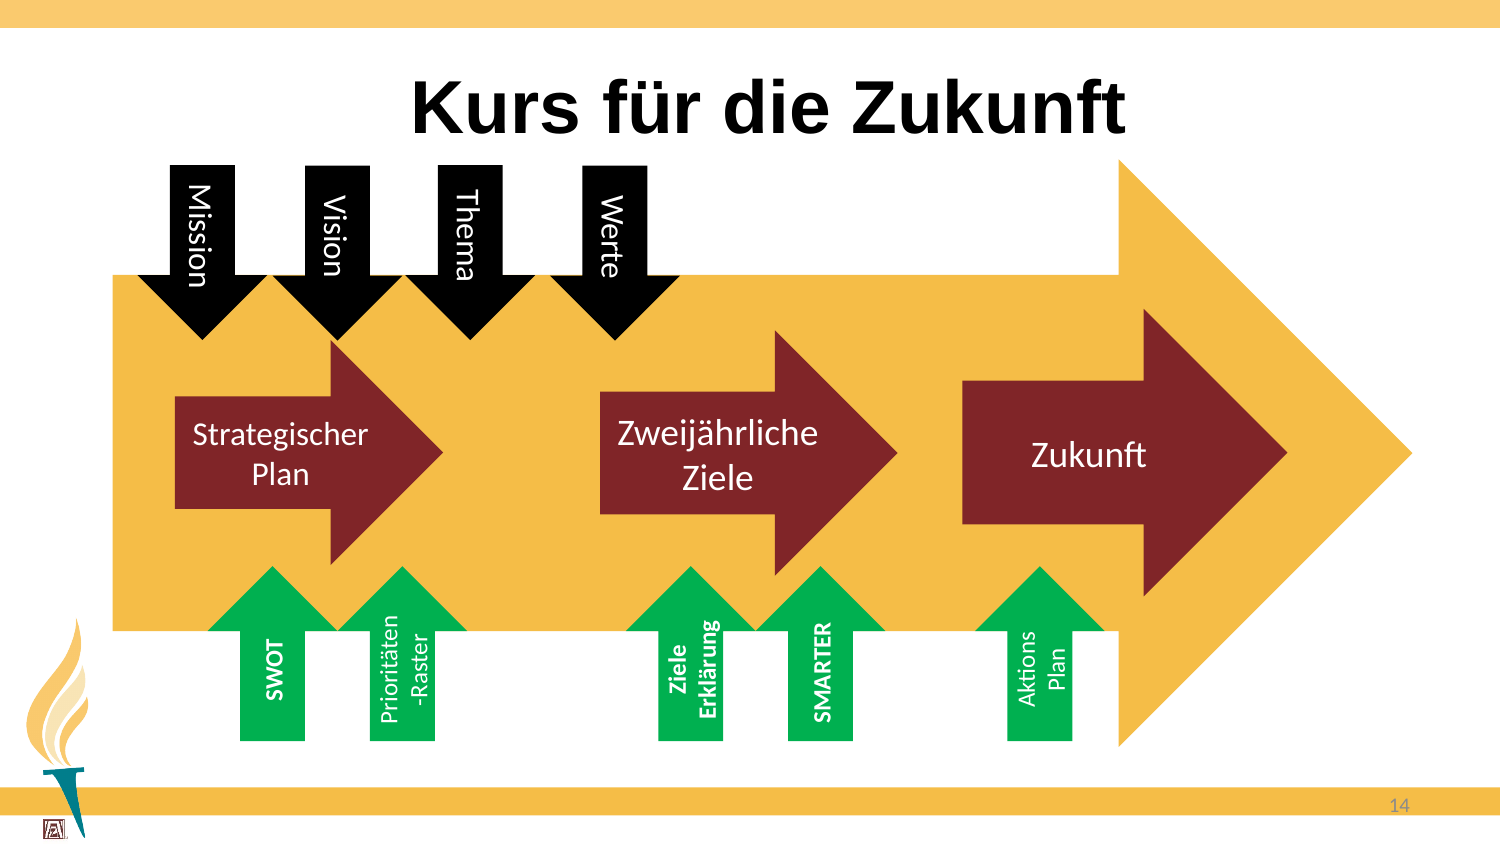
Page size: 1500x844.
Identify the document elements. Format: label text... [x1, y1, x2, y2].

text_box Thema [403, 163, 538, 343]
text_box Zukunft [960, 306, 1290, 599]
text_box Zweijährliche Ziele [597, 328, 900, 578]
text_box [110, 157, 1415, 749]
text_box SWOT [205, 564, 337, 744]
text_box Werte [548, 163, 682, 343]
text_box Ziele Erklärung [623, 564, 755, 744]
text_box Vision [270, 163, 405, 343]
text_box Aktions Plan [973, 564, 1107, 744]
text_box Mission [135, 163, 270, 343]
picture [13, 612, 97, 844]
title Kurs für die Zukunft [112, 33, 1425, 175]
text_box Prioritäten-Raster [335, 564, 470, 744]
slide_number 14 [1074, 782, 1425, 827]
text_box Strategischer Plan [172, 338, 446, 567]
text_box SMARTER [753, 564, 888, 744]
